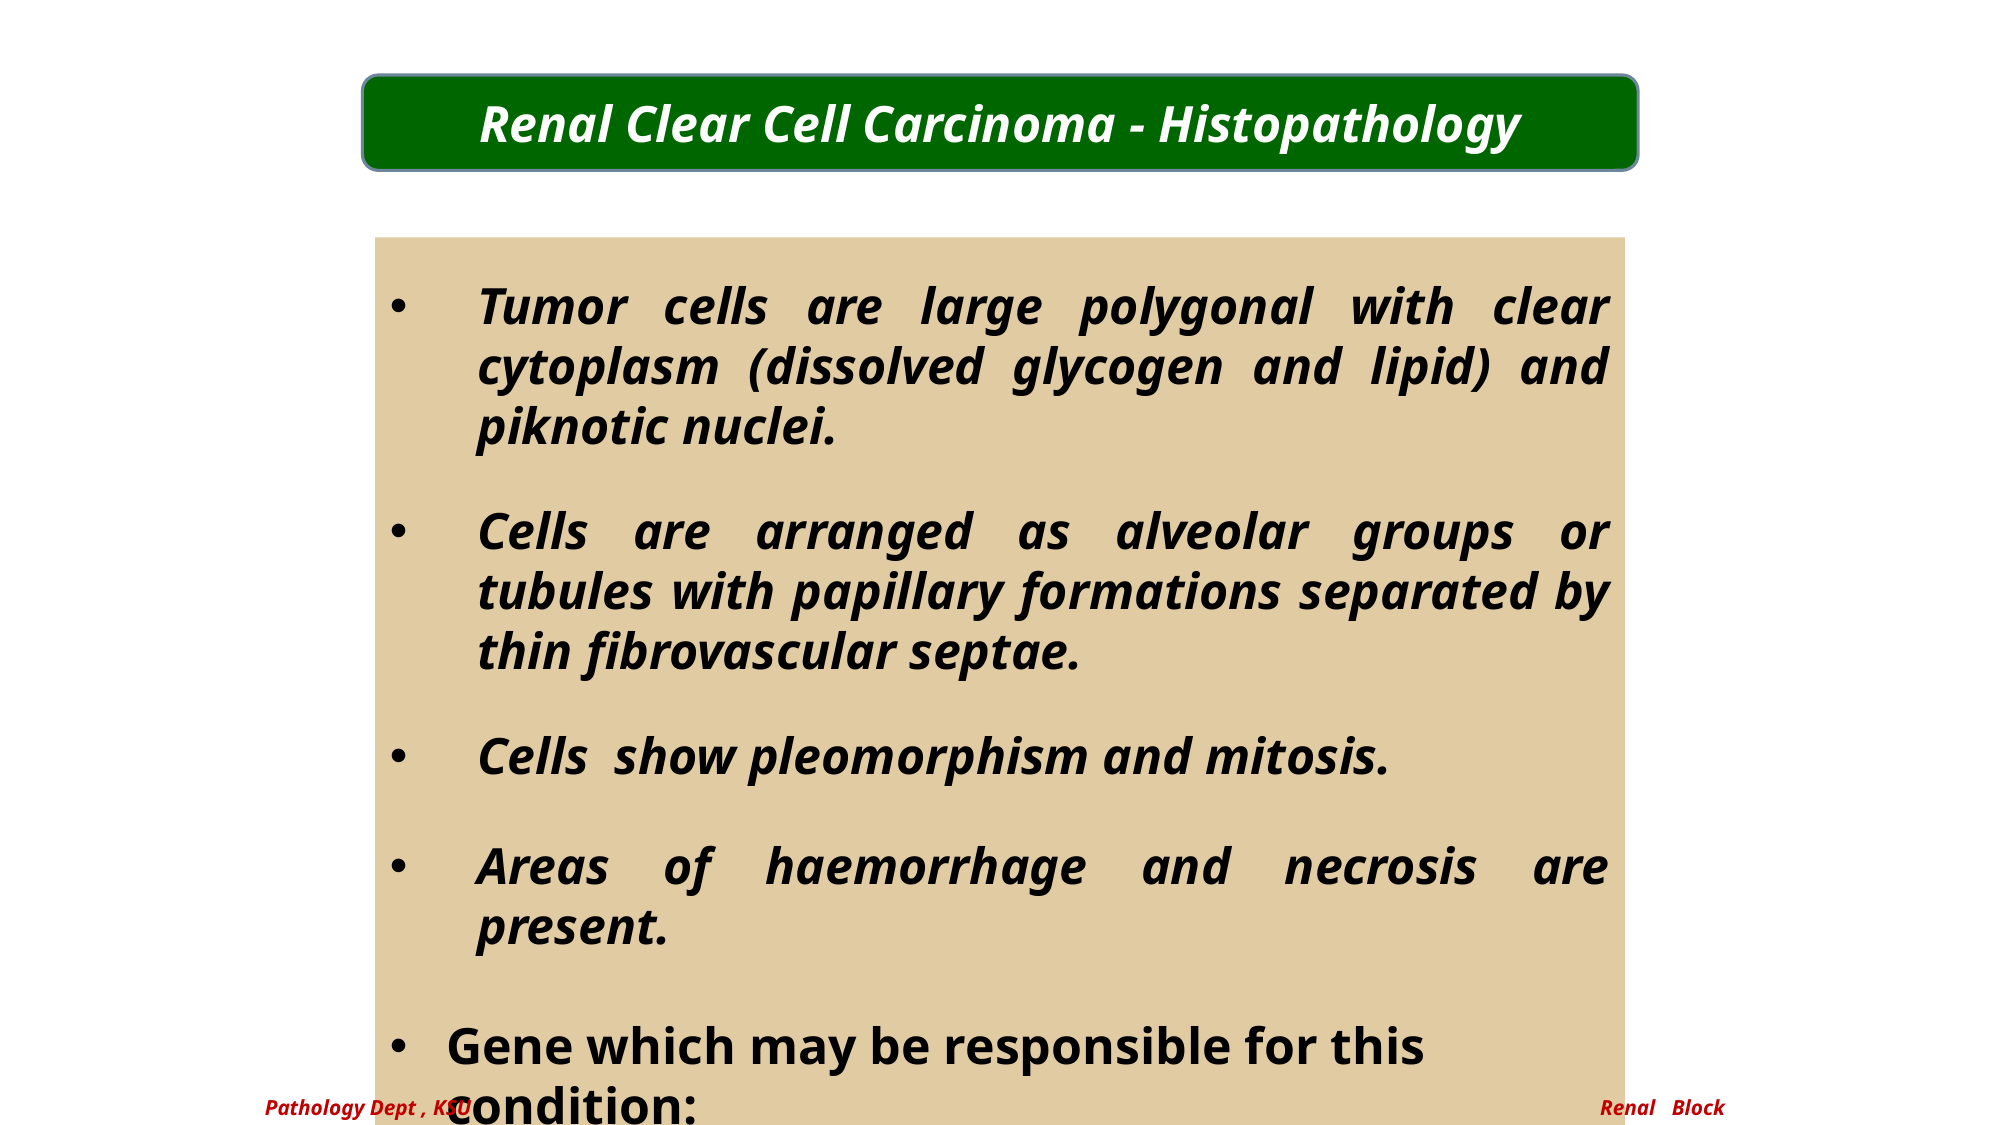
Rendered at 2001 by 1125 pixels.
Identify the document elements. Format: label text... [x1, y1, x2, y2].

text_box Tumor cells are large polygonal with clear cytoplasm (dissolved glycogen and lipid) and piknotic nuclei. Cells are arranged as alveolar groups or tubules with papillary formations separated by thin fibrovascular septae. Cells show pleomorphism and mitosis. Areas of haemorrhage and necrosis are present. Gene which may be responsible for this condition: VHL gene on chromosome 3. [375, 237, 1625, 1125]
text_box Renal Block [1575, 1087, 1750, 1125]
text_box Renal Clear Cell Carcinoma - Histopathology [360, 73, 1640, 172]
text_box Pathology Dept , KSU [249, 1087, 500, 1125]
